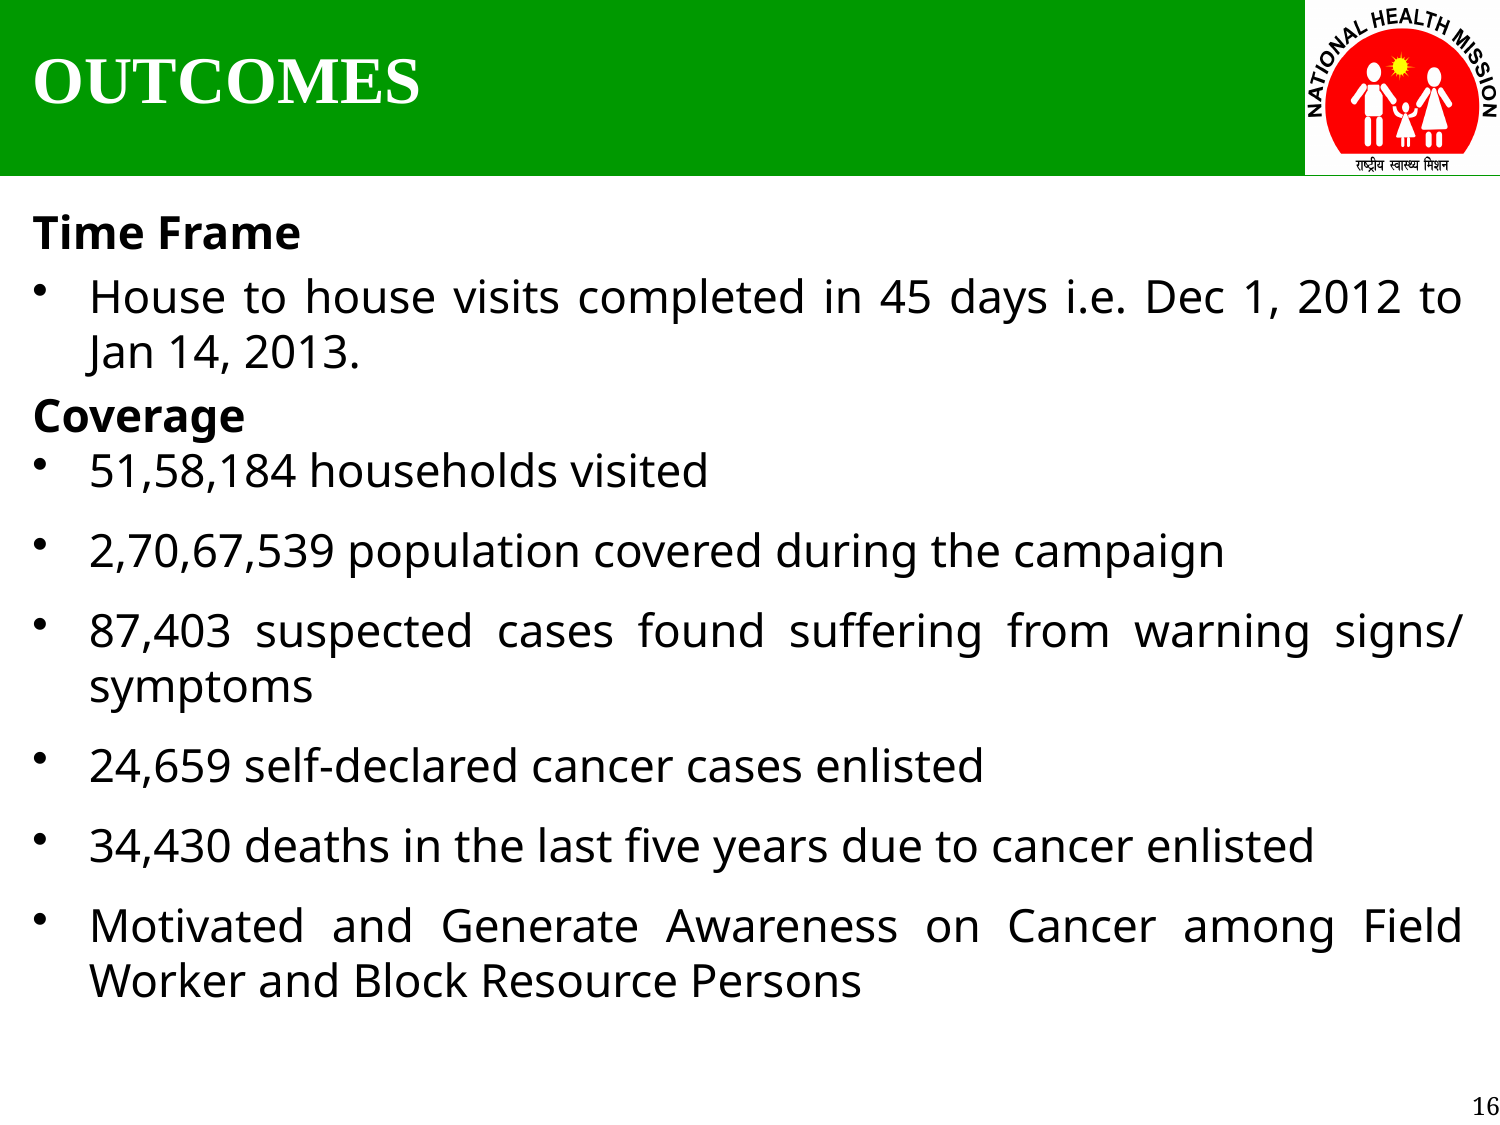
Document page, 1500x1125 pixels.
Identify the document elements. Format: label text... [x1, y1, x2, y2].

text_box Time Frame House to house visits completed in 45 days i.e. Dec 1, 2012 to Jan 14, 2013. Coverage 51,58,184 households visited 2,70,67,539 population covered during the campaign 87,403 suspected cases found suffering from warning signs/ symptoms 24,659 self-declared cancer cases enlisted 34,430 deaths in the last five years due to cancer enlisted Motivated and Generate Awareness on Cancer among Field Worker and Block Resource Persons [17, 196, 1480, 941]
text_box OUTCOMES [17, 29, 1256, 125]
text_box 16 [1458, 1065, 1500, 1125]
picture [1305, 0, 1500, 175]
